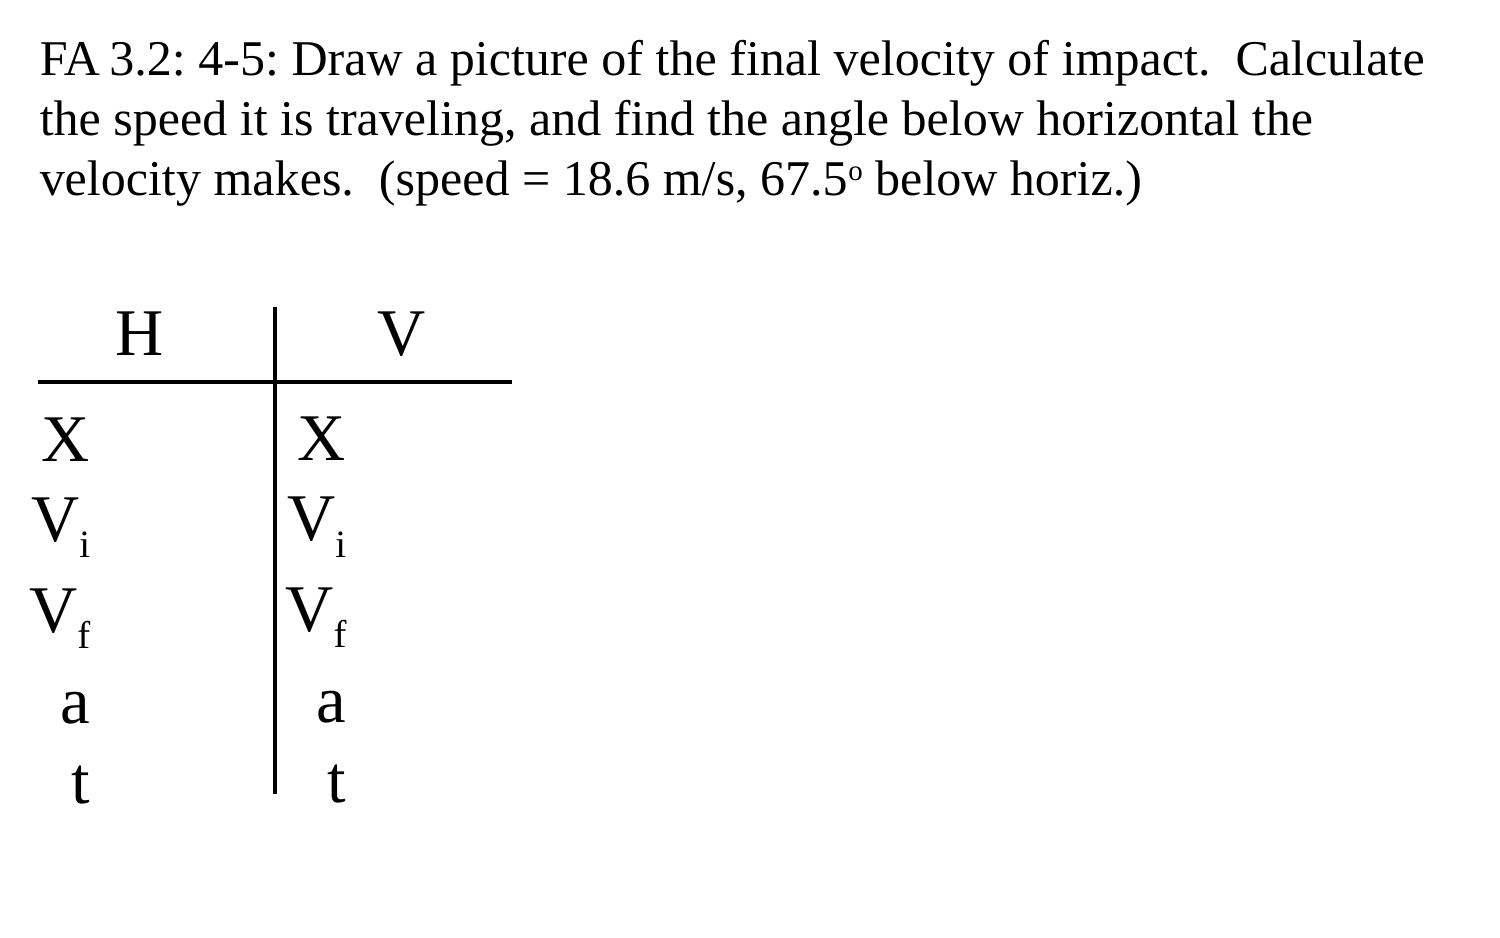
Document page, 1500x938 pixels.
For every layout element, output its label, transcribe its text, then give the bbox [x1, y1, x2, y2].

text_box FA 3.2: 4-5: Draw a picture of the final velocity of impact. Calculate the speed it is traveling, and find the angle below horizontal the velocity makes. (speed = 18.6 m/s, 67.5o below horiz.) [24, 17, 1475, 213]
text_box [12, 281, 513, 807]
